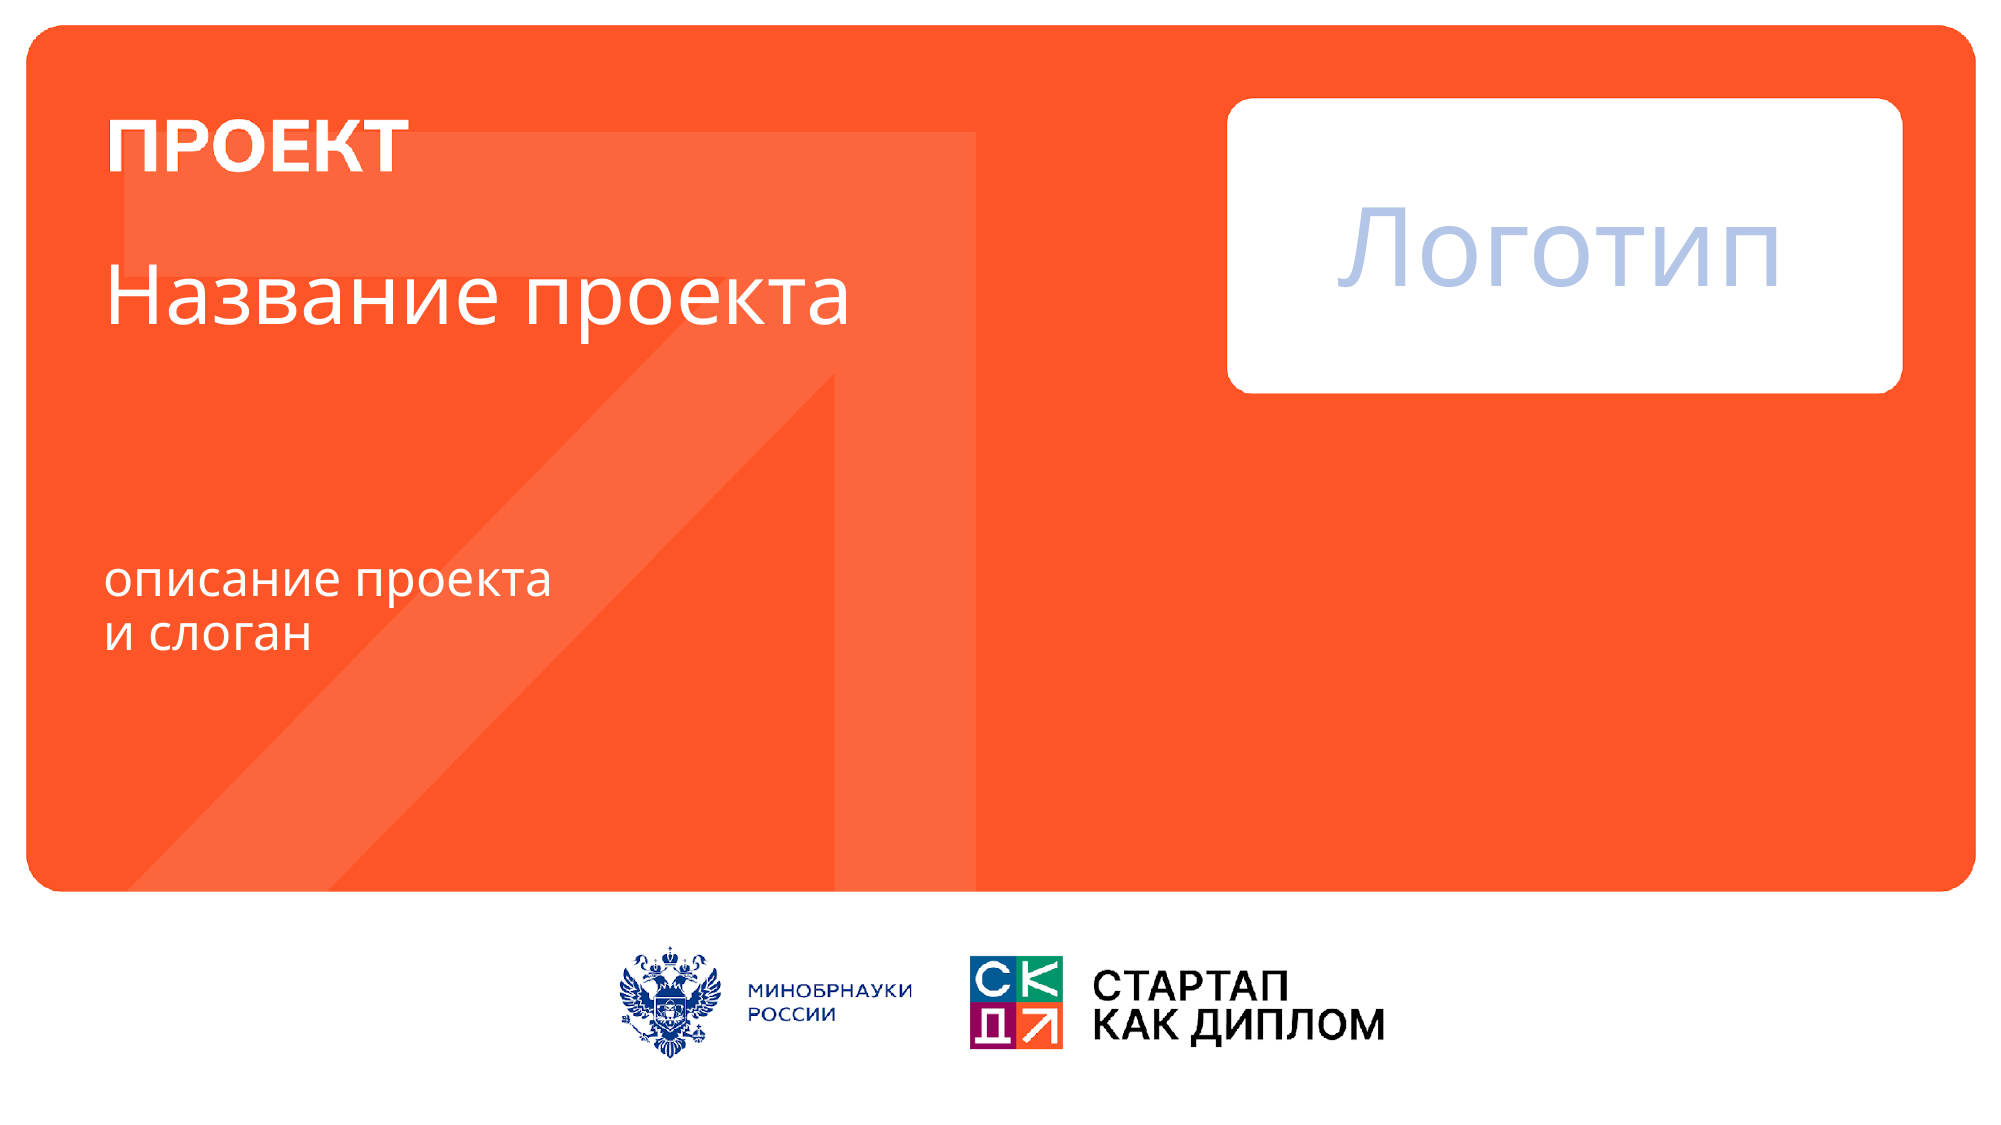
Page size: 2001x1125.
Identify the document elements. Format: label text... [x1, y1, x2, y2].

text_box описание проекта и слоган [88, 545, 1901, 817]
title Логотип [1320, 172, 1804, 318]
subtitle Название проекта [112, 245, 975, 517]
picture [0, 0, 2001, 1125]
